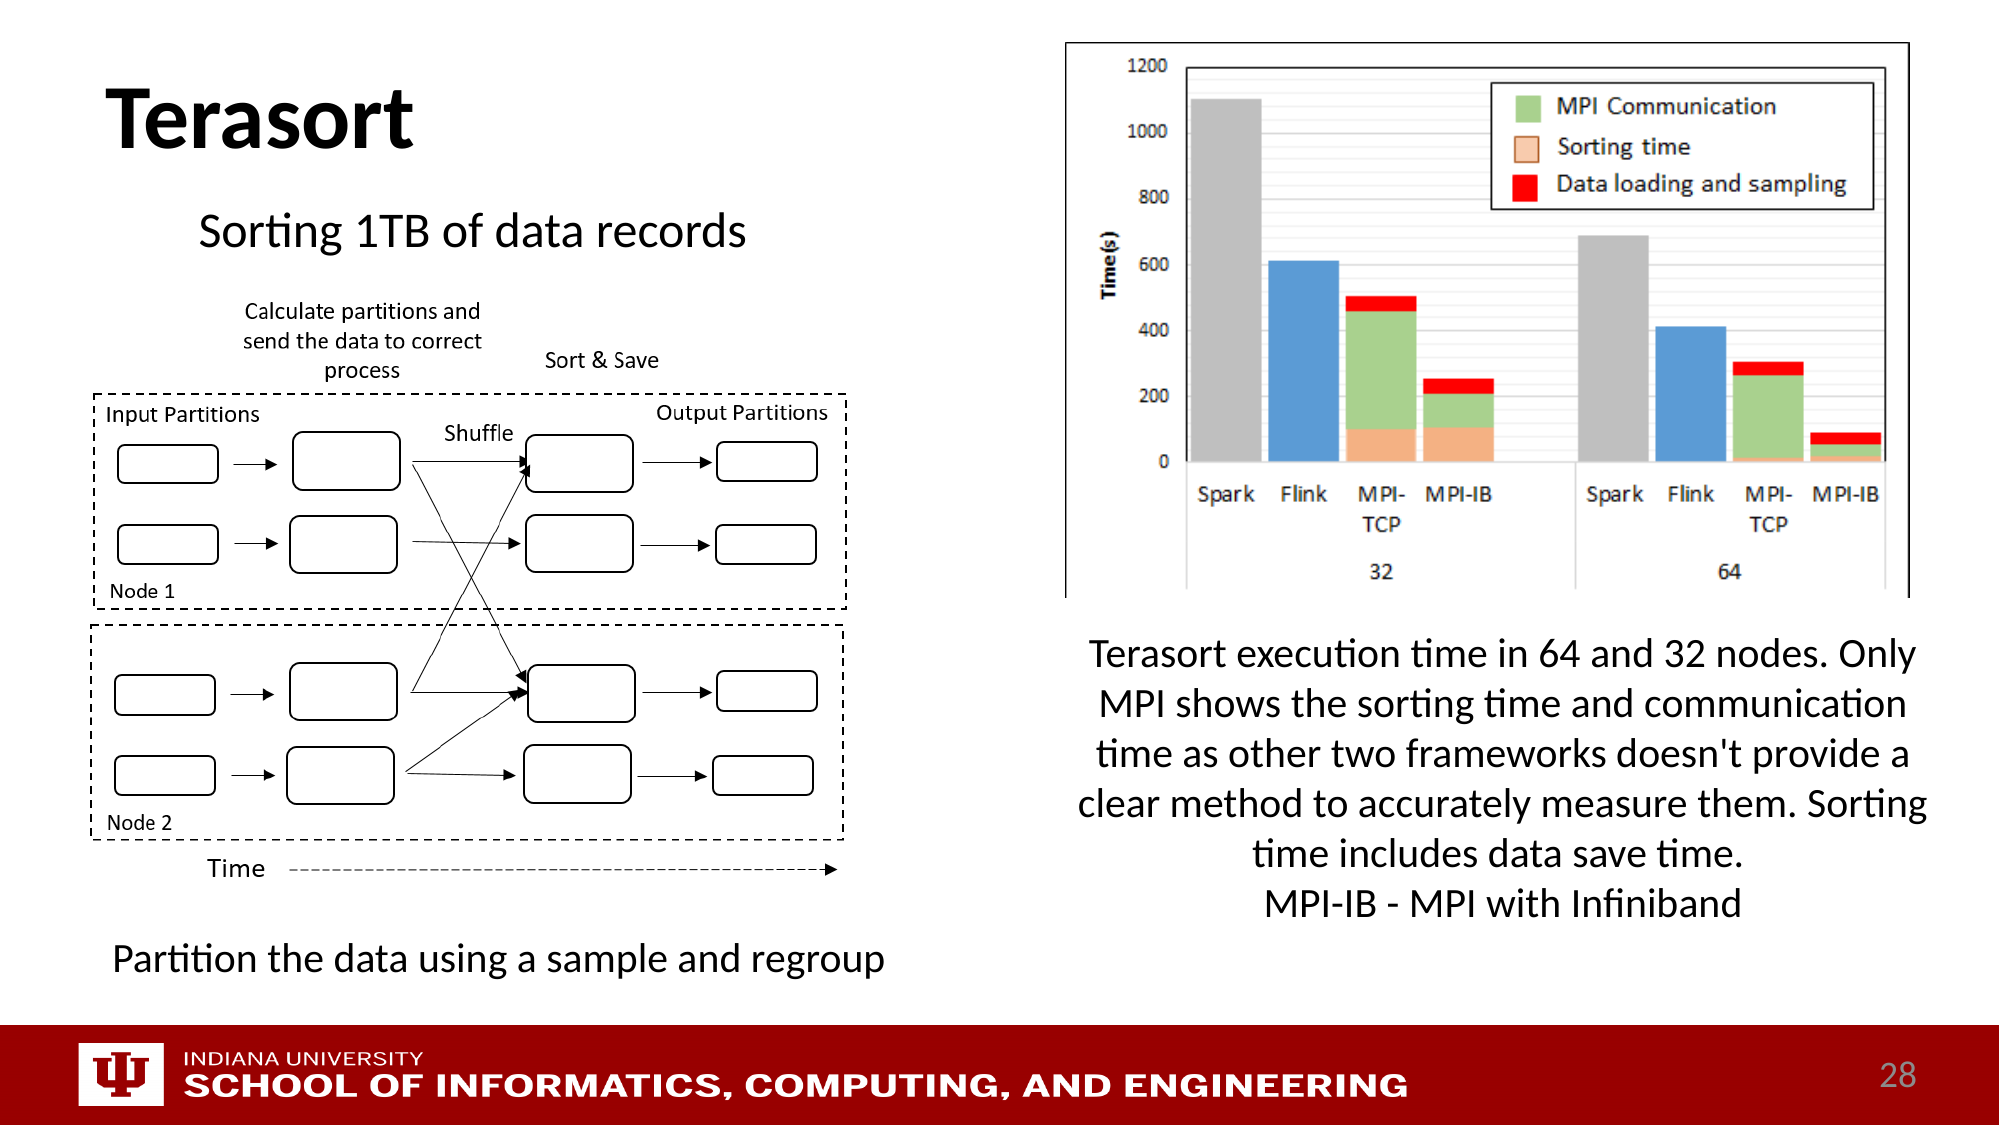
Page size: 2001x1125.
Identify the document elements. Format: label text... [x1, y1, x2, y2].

picture [90, 287, 850, 902]
text_box Partition the data using a sample and regroup [97, 923, 901, 988]
text_box Terasort execution time in 64 and 32 nodes. Only MPI shows the sorting time and communication time as other two frameworks doesn't provide a clear method to accurately measure them. Sorting time includes data save time. MPI-IB - MPI with Infiniband [1048, 618, 1958, 934]
slide_number 28 [1754, 1042, 1932, 1103]
text_box Sorting 1TB of data records [183, 190, 763, 265]
picture [1064, 42, 1910, 598]
picture [0, 1025, 1999, 1125]
title Terasort [90, 10, 572, 229]
